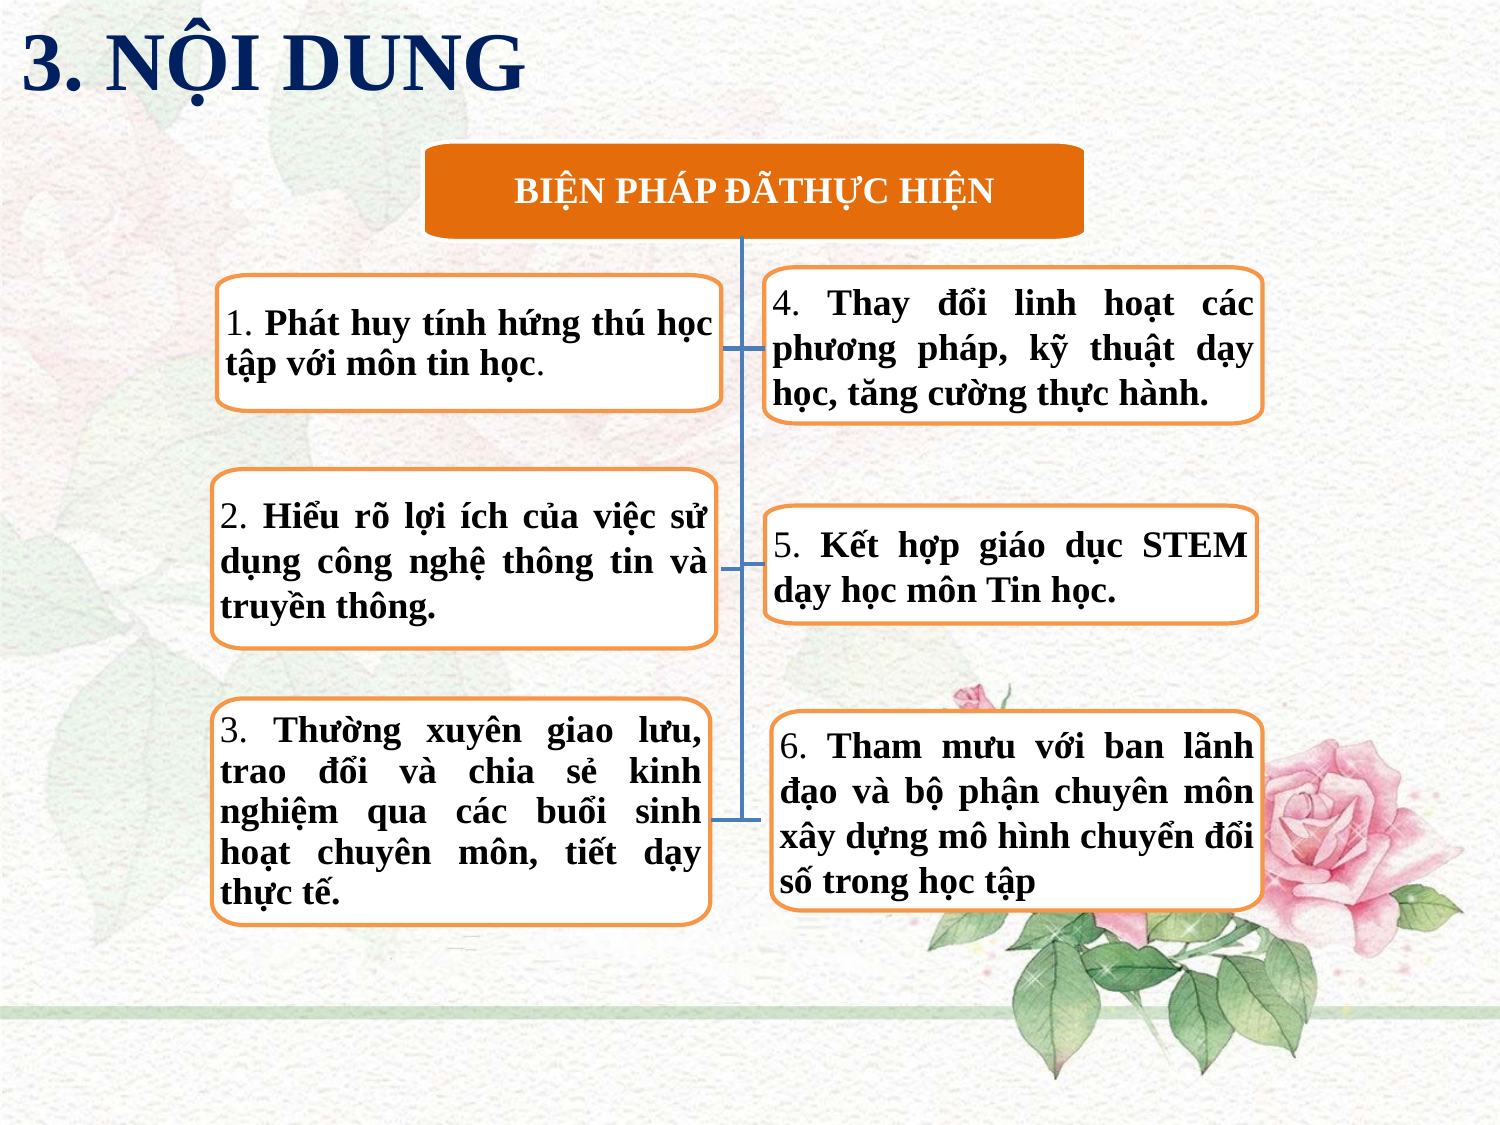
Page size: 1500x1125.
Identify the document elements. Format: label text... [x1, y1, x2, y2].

text_box 4. Thay đổi linh hoạt các phương pháp, kỹ thuật dạy học, tăng cường thực hành. [762, 265, 1265, 426]
text_box 5. Kết hợp giáo dục STEM dạy học môn Tin học. [762, 503, 1259, 626]
text_box 3. Thường xuyên giao lưu, trao đổi và chia sẻ kinh nghiệm qua các buổi sinh hoạt chuyên môn, tiết dạy thực tế. [209, 696, 713, 928]
text_box 2. Hiểu rõ lợi ích của việc sử dụng công nghệ thông tin và truyền thông. [209, 466, 719, 651]
picture [0, 0, 1500, 1125]
text_box 1. Phát huy tính hứng thú học tập với môn tin học. [214, 272, 724, 414]
text_box BIỆN PHÁP ĐÃTHỰC HIỆN [420, 139, 1089, 243]
text_box 3. NỘI DUNG [0, 0, 575, 115]
text_box 6. Tham mưu với ban lãnh đạo và bộ phận chuyên môn xây dựng mô hình chuyển đổi số trong học tập [769, 708, 1265, 913]
